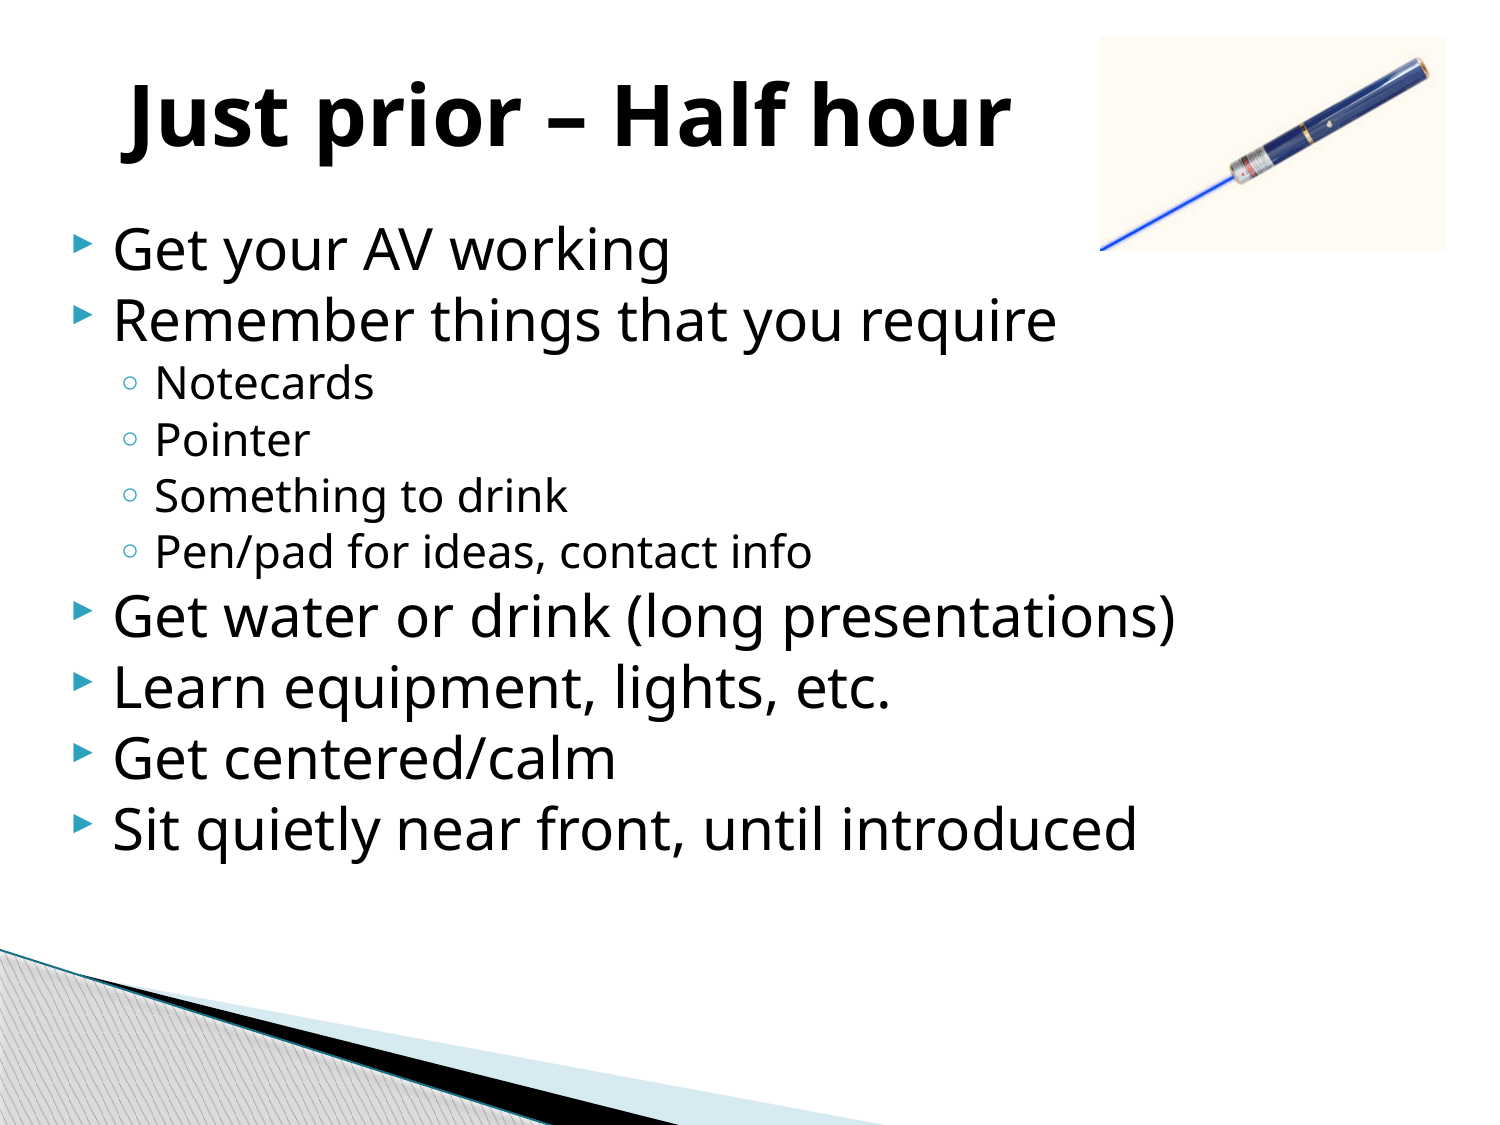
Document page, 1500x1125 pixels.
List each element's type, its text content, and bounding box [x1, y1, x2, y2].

picture [1099, 37, 1446, 251]
list Get your AV working Remember things that you require Notecards Pointer Something to drink Pen/pad for ideas, contact info Get water or drink (long presentations) Learn equipment, lights, etc. Get centered/calm Sit quietly near front, until introduced [37, 212, 1313, 1063]
title Just prior – Half hour [112, 24, 1388, 200]
